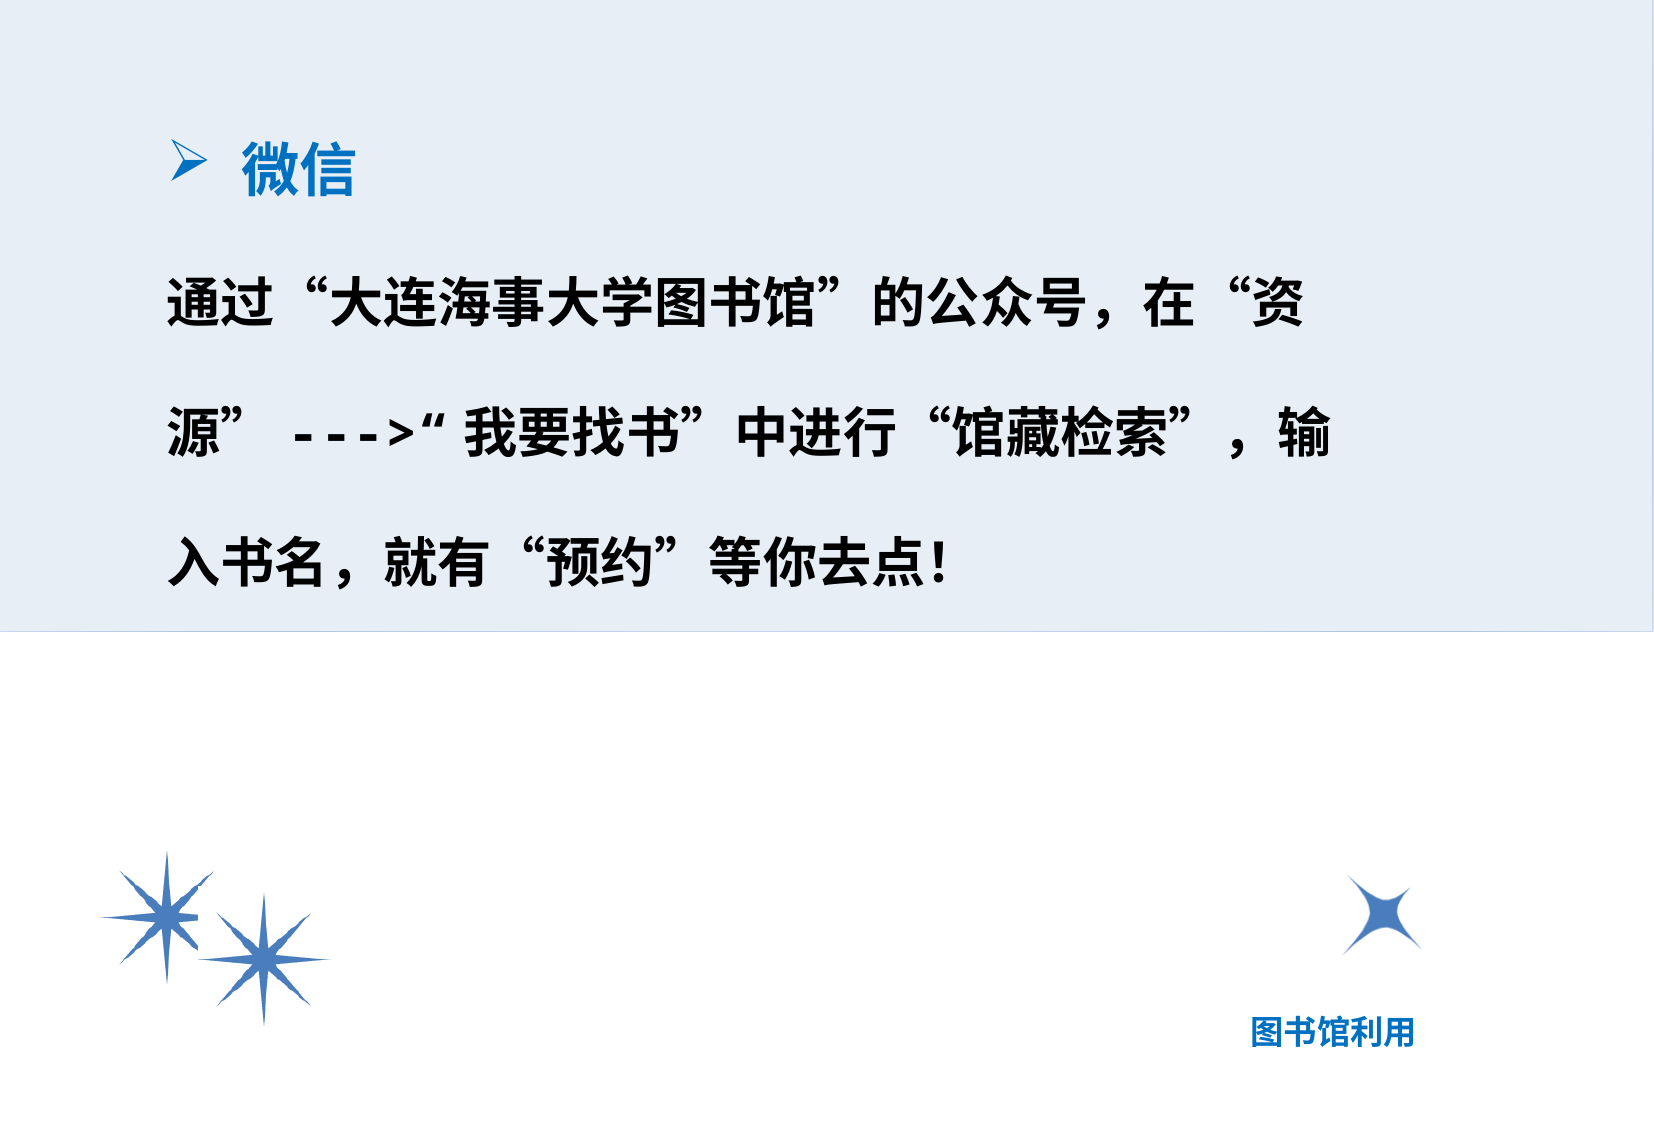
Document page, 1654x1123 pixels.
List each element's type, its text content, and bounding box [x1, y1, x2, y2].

footer 图书馆利用 [1069, 1011, 1599, 1074]
picture [101, 843, 356, 1054]
picture [0, 0, 1654, 632]
picture [1308, 845, 1467, 979]
text_box 微信 通过“大连海事大学图书馆”的公众号，在“资源”--->“我要找书”中进行“馆藏检索”，输入书名，就有“预约”等你去点！ [151, 90, 1385, 601]
